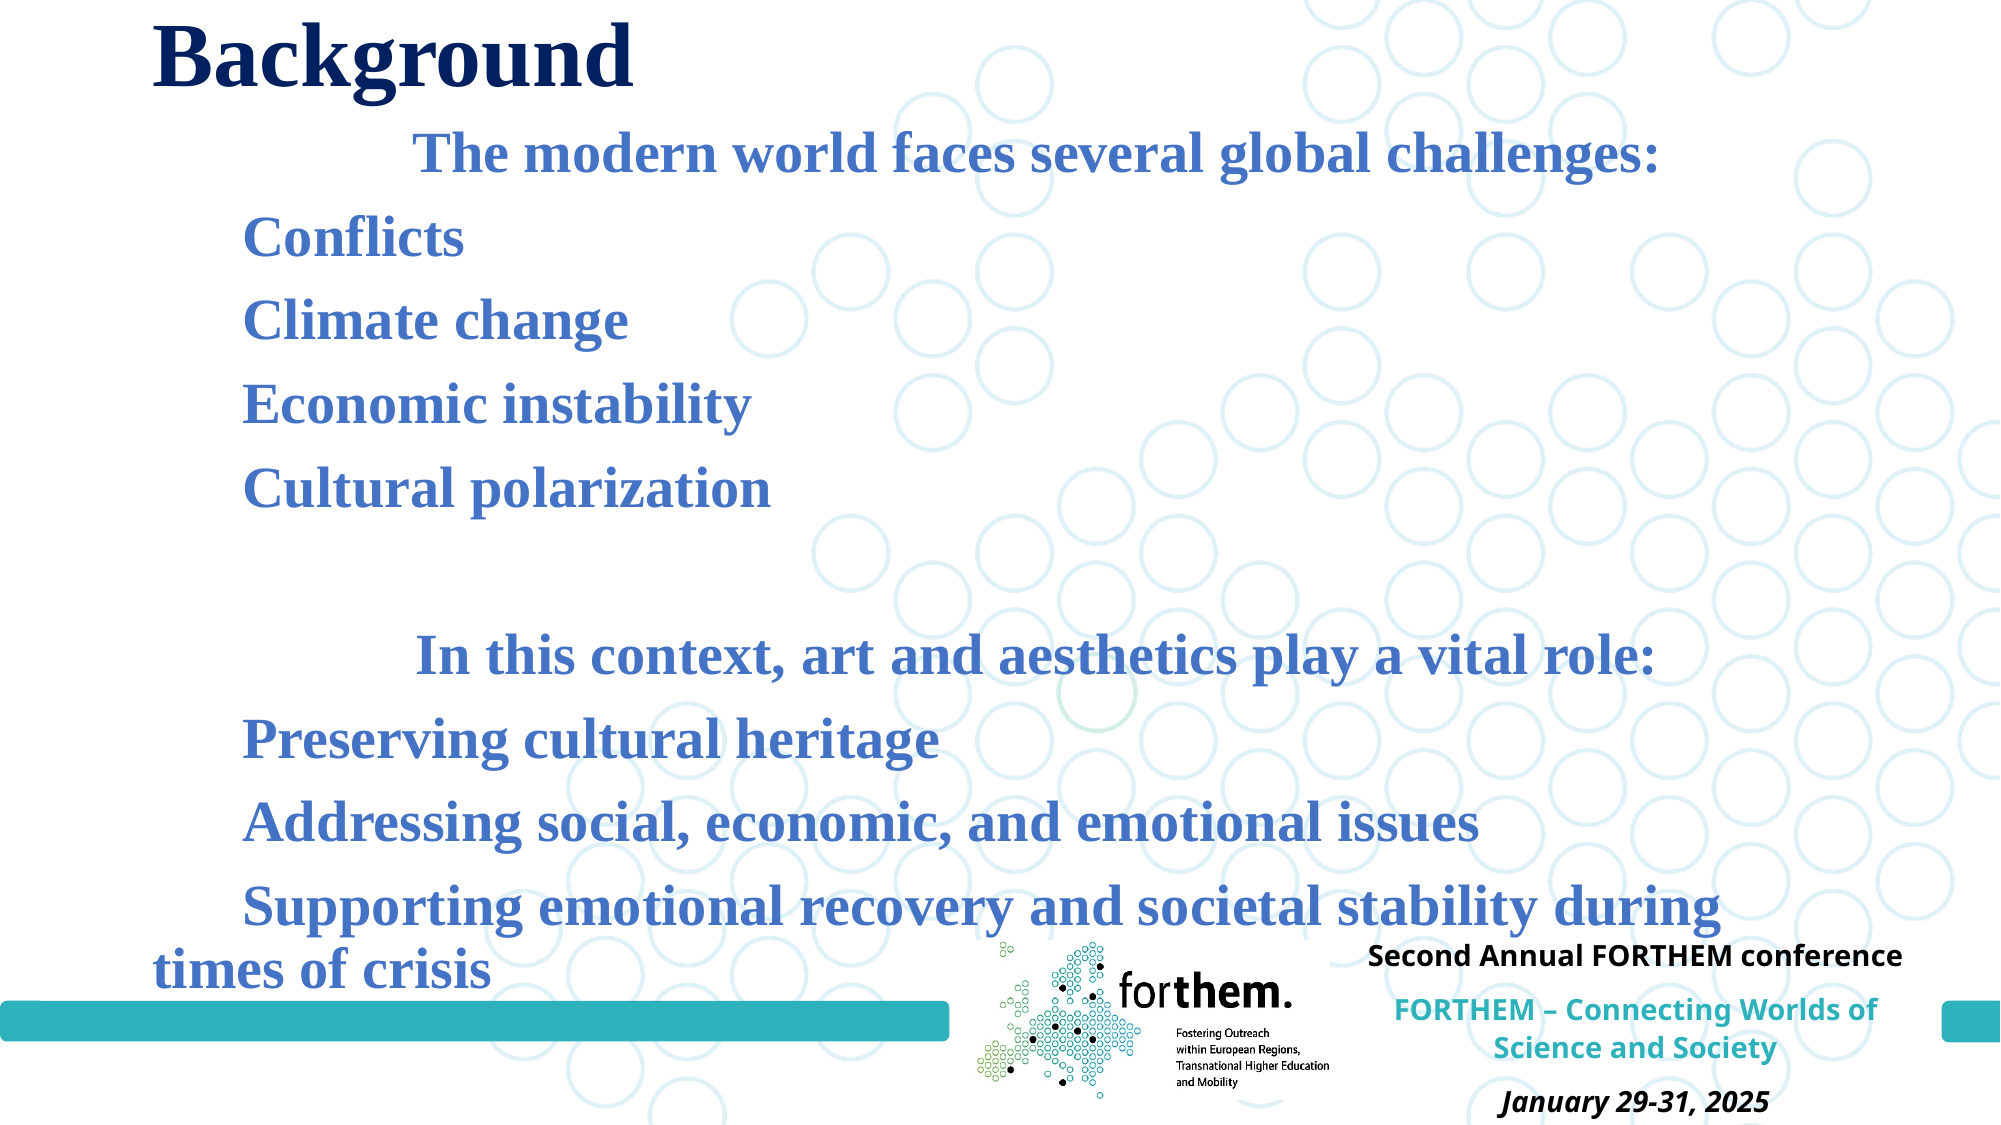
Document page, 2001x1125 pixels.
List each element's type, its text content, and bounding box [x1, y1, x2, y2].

title Background [137, 0, 484, 114]
list The modern world faces several global challenges: Conflicts Climate change Economic instability Cultural polarization In this context, art and aesthetics play a vital role: Preserving cultural heritage Addressing social, economic, and emotional issues Supporting emotional recovery and societal stability during times of crisis [137, 114, 484, 927]
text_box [0, 927, 2000, 1125]
picture [484, 0, 2000, 927]
